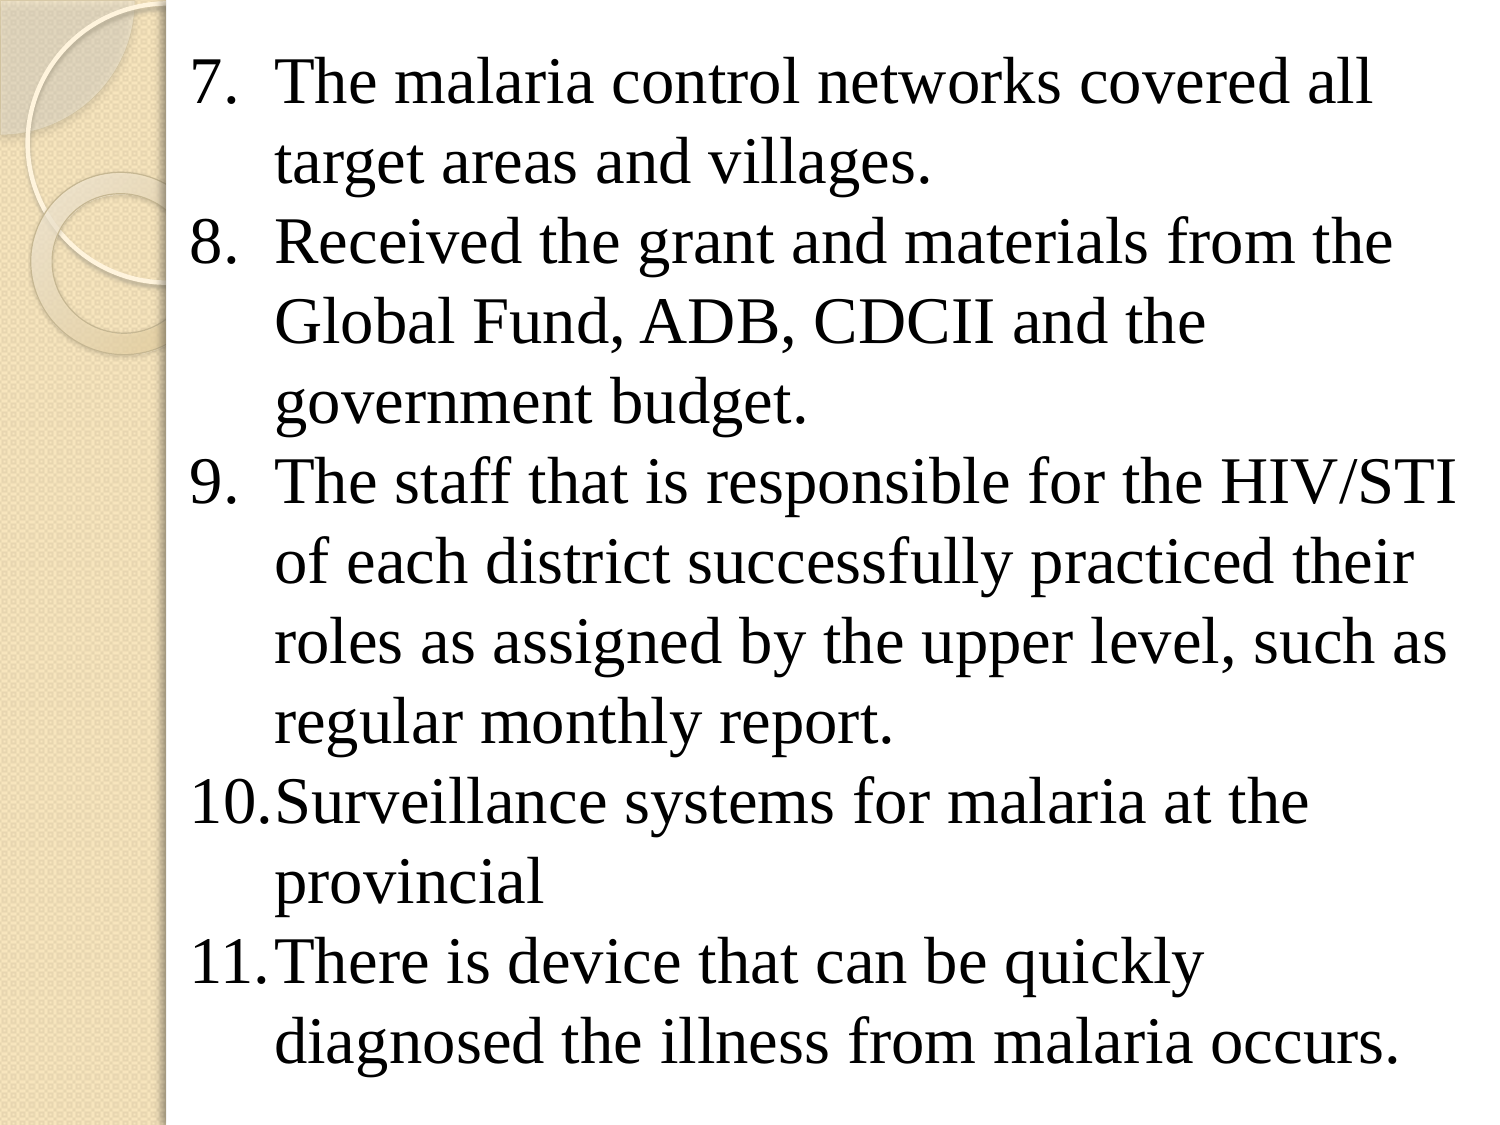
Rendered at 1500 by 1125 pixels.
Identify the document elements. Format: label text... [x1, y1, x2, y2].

text_box The malaria control networks covered all target areas and villages. Received the grant and materials from the Global Fund, ADB, CDCII and the government budget. The staff that is responsible for the HIV/STI of each district successfully practiced their roles as assigned by the upper level, such as regular monthly report. Surveillance systems for malaria at the provincial There is device that can be quickly diagnosed the illness from malaria occurs. [174, 29, 1475, 1084]
